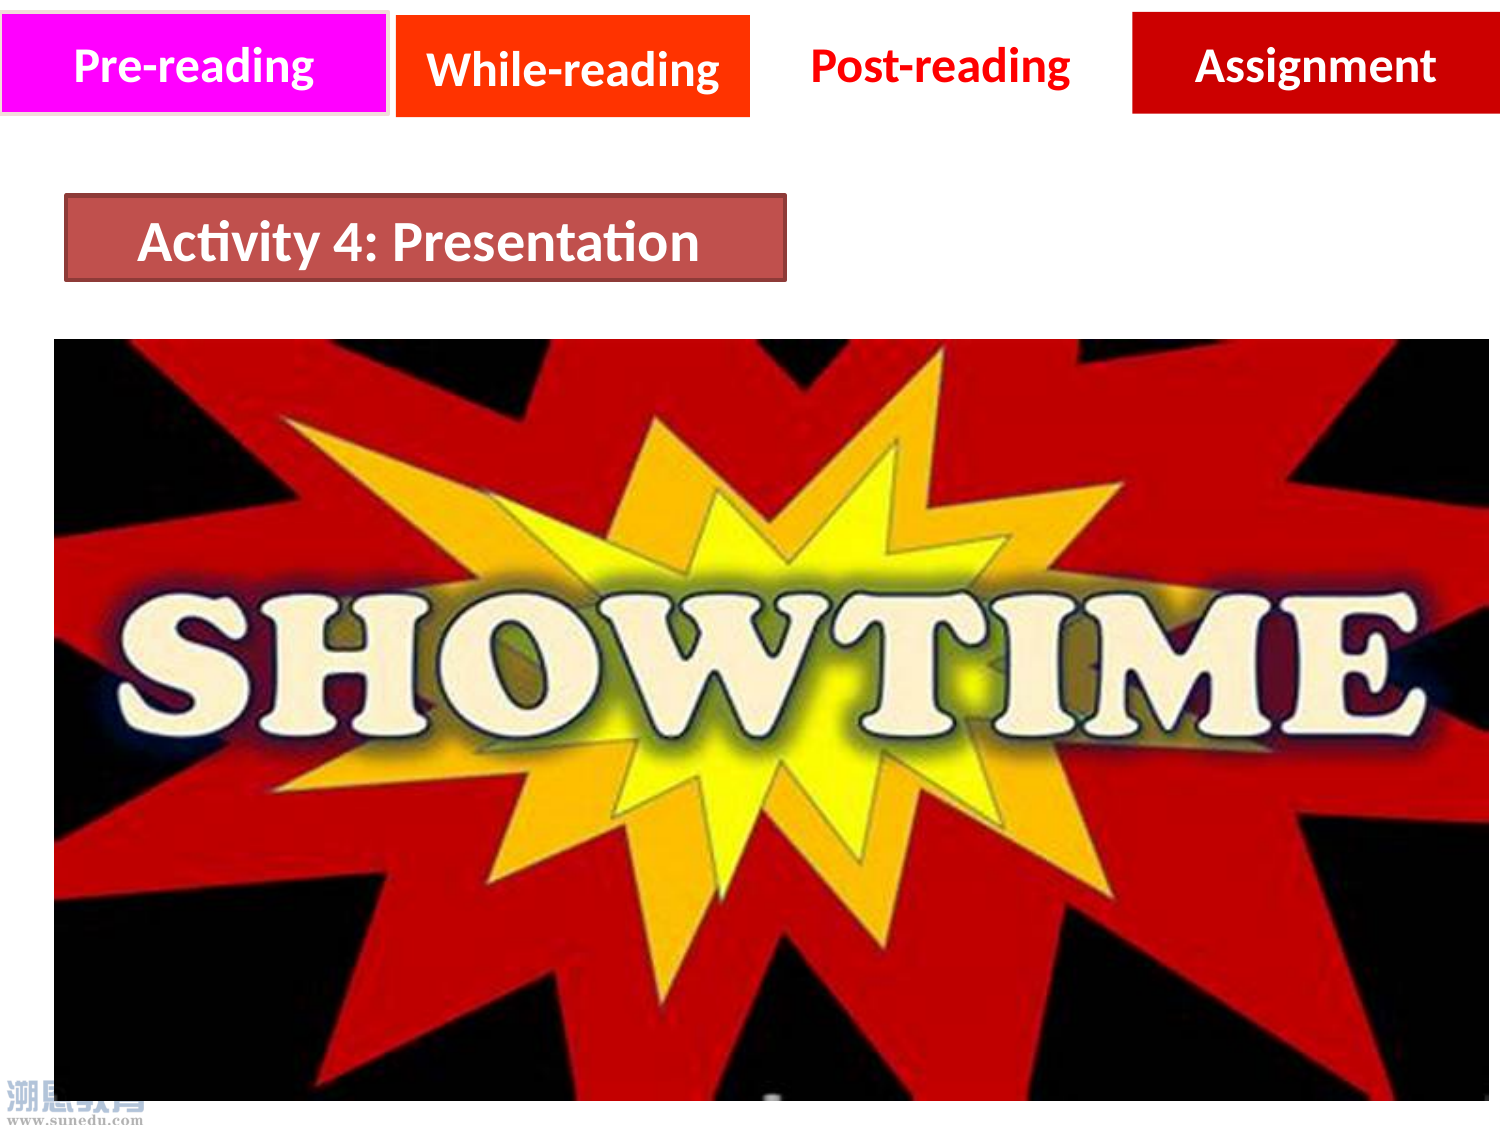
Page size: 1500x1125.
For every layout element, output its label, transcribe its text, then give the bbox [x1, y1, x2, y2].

text_box Assignment [1132, 11, 1500, 114]
text_box Pre-reading [0, 10, 390, 116]
text_box Activity 4: Presentation [64, 193, 787, 282]
text_box Post-reading [758, 11, 1123, 114]
text_box While-reading [395, 15, 750, 118]
picture [6, 339, 1489, 1125]
